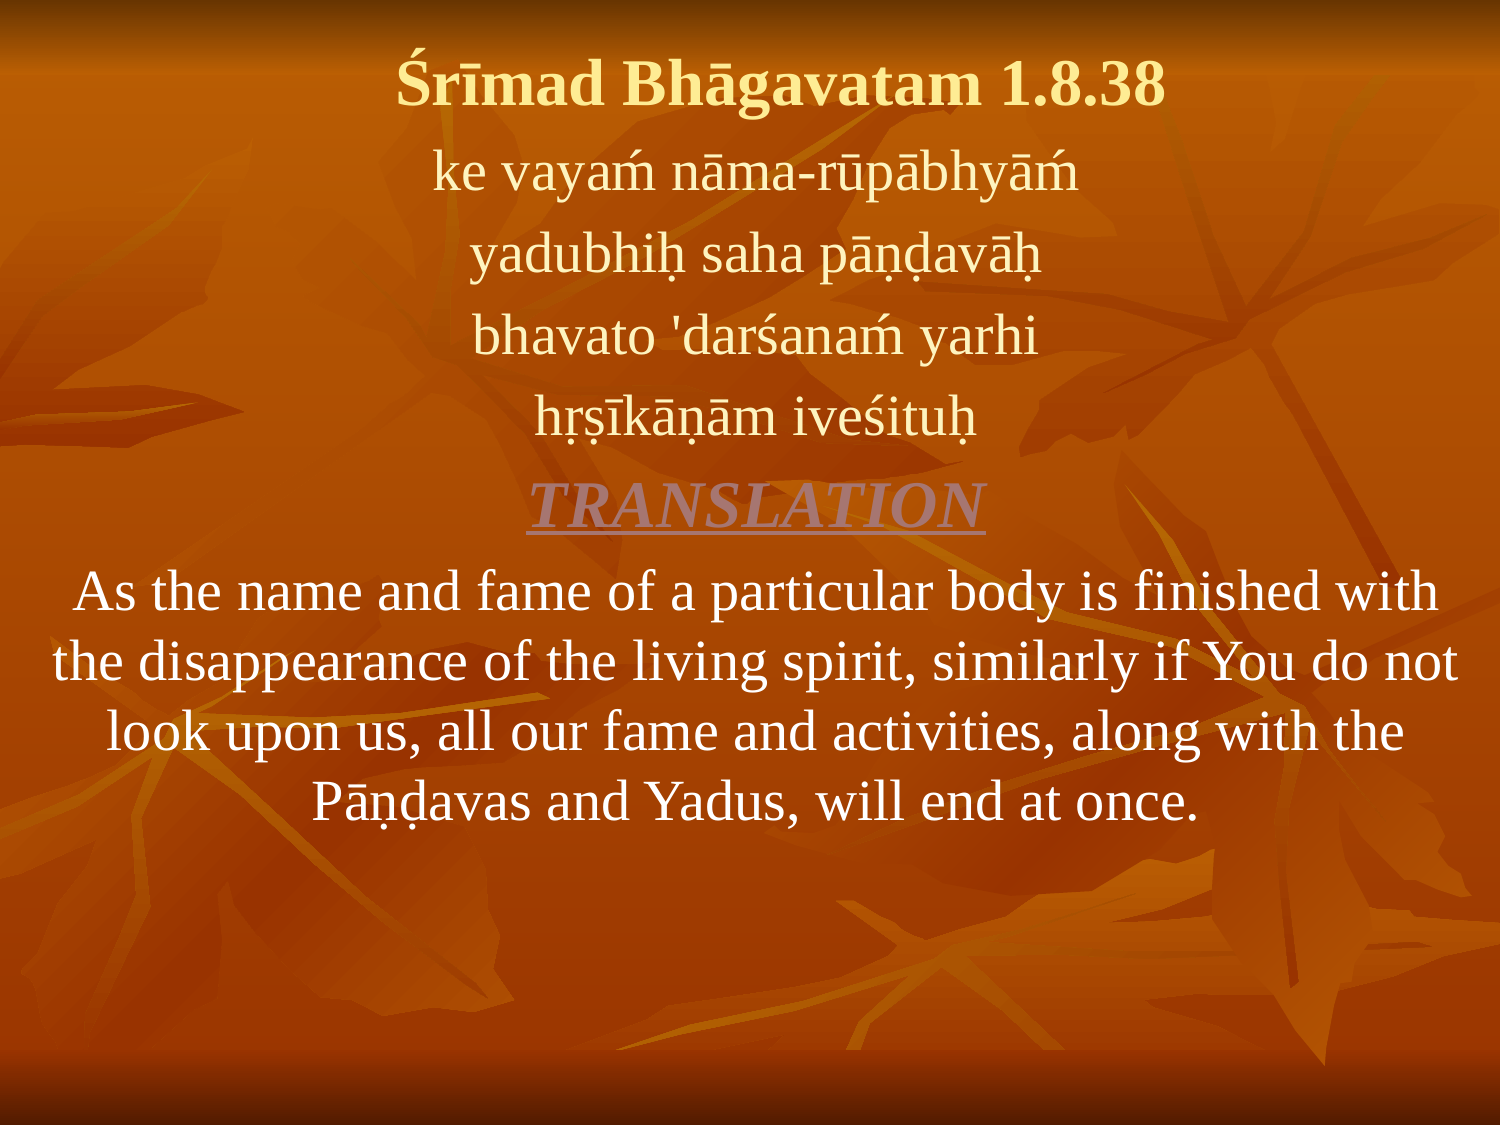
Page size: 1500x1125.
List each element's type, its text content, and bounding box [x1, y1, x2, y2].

list ke vayaḿ nāma-rūpābhyāḿ yadubhiḥ saha pāṇḍavāḥ bhavato 'darśanaḿ yarhi hṛṣīkāṇām iveśituḥ TRANSLATION As the name and fame of a particular body is finished with the disappearance of the living spirit, similarly if You do not look upon us, all our fame and activities, along with the Pāṇḍavas and Yadus, will end at once. [24, 125, 1488, 1125]
title Śrīmad Bhāgavatam 1.8.38 [262, 45, 1300, 113]
